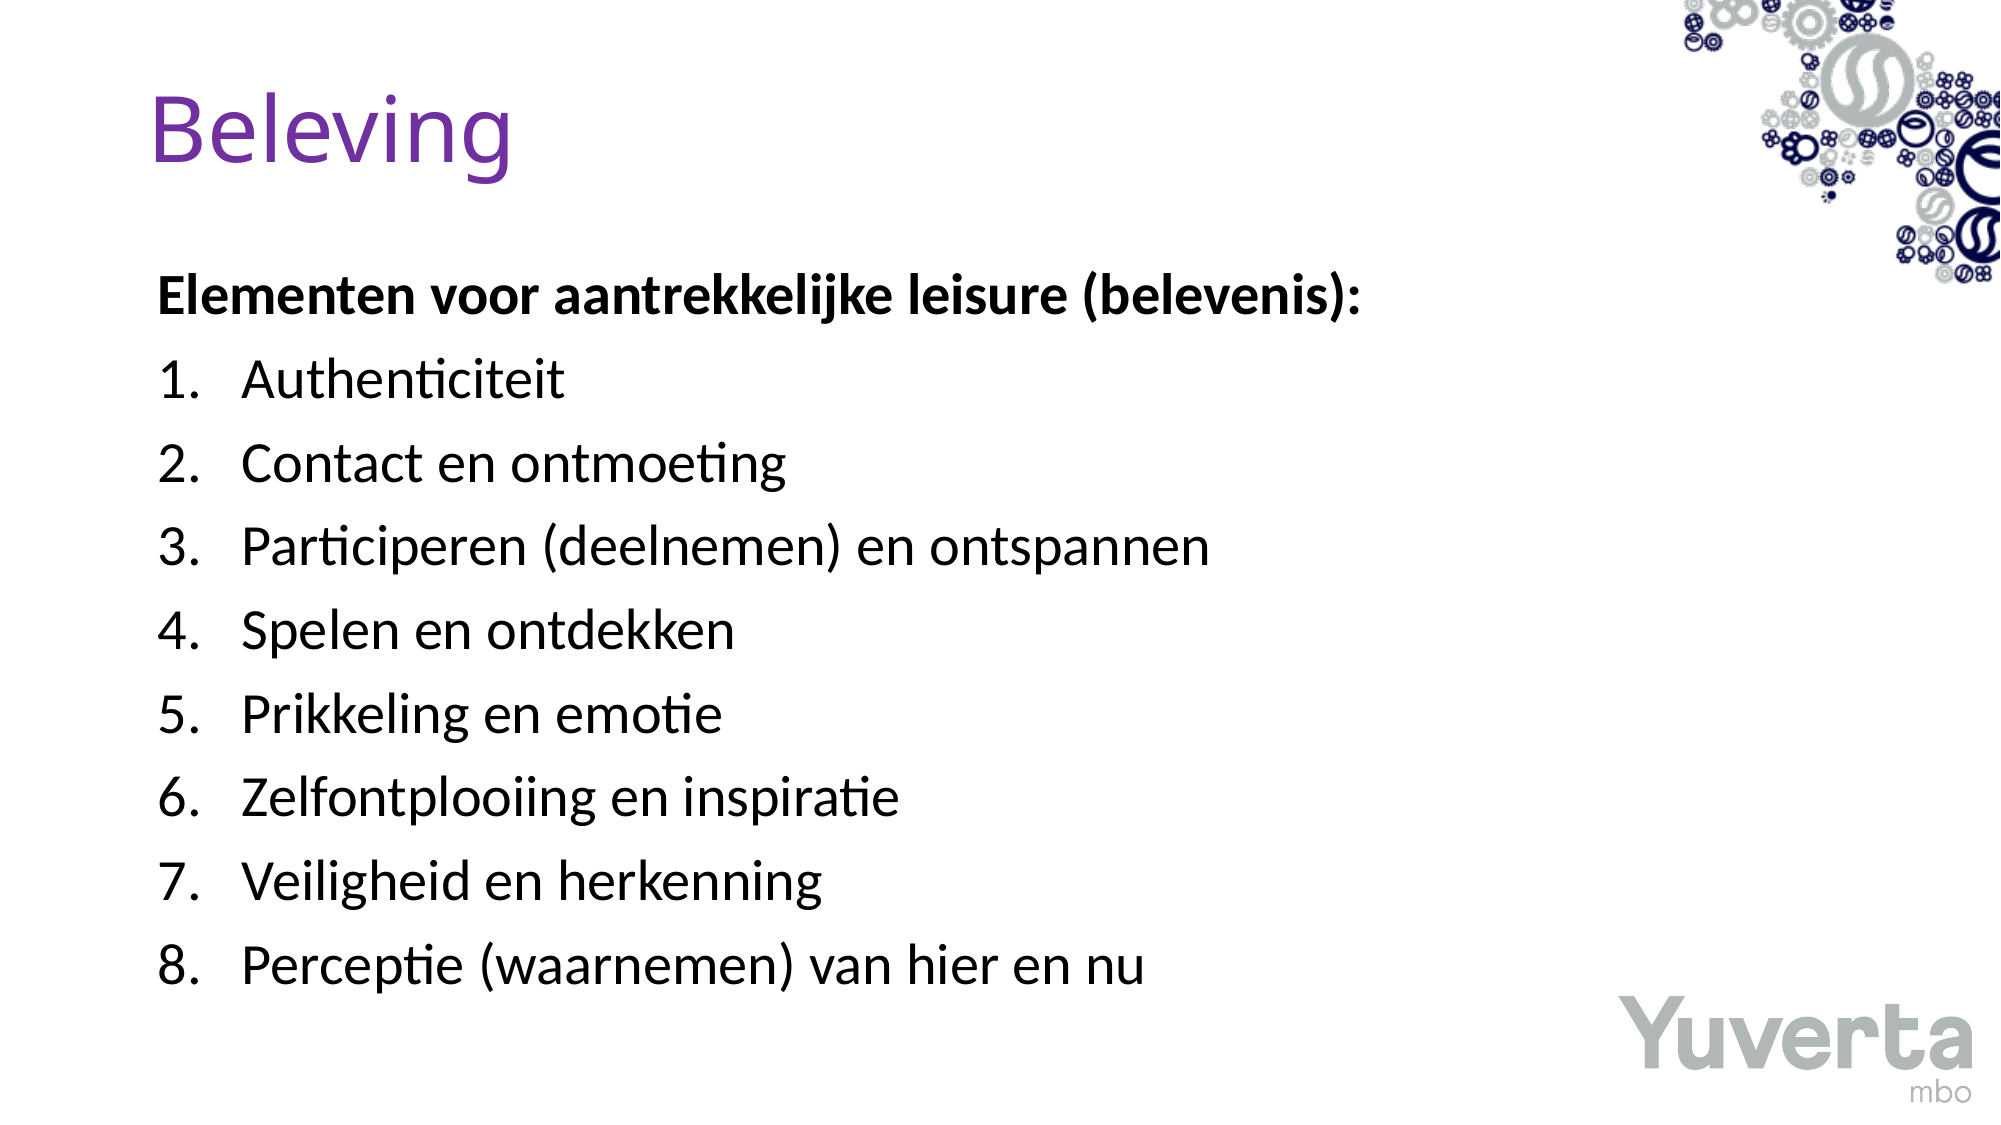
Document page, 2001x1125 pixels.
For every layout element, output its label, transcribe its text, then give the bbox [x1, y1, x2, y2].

title Beleving [132, 80, 1639, 187]
picture [0, 0, 2000, 1125]
list Elementen voor aantrekkelijke leisure (belevenis): Authenticiteit Contact en ontmoeting Participeren (deelnemen) en ontspannen Spelen en ontdekken Prikkeling en emotie Zelfontplooiing en inspiratie Veiligheid en herkenning Perceptie (waarnemen) van hier en nu [142, 257, 1456, 1066]
